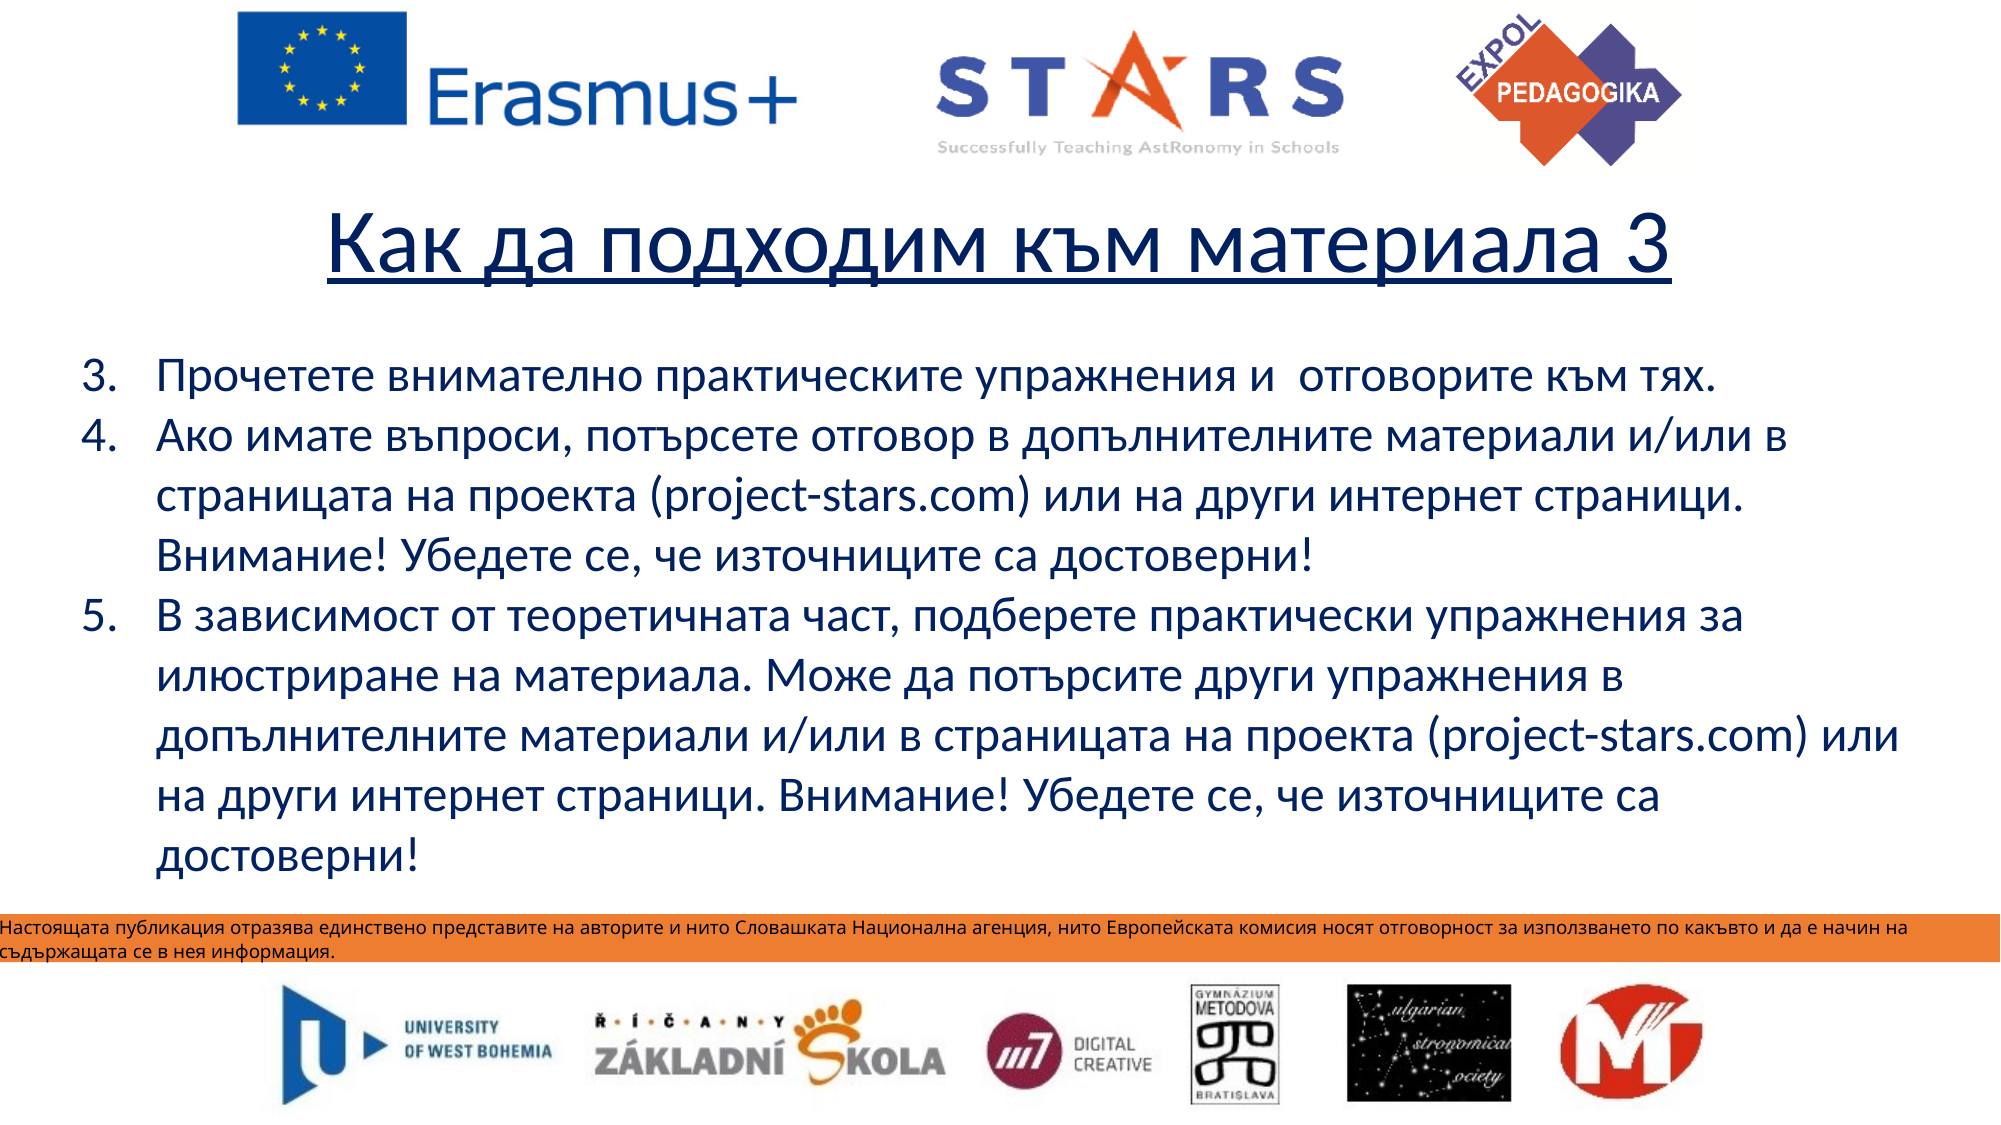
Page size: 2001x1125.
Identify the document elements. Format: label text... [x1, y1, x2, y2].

text_box Прочетете внимателно практическите упражнения и отговорите към тях. Ако имате въпроси, потърсете отговор в допълнителните материали и/или в страницата на проекта (project-stars.com) или на други интернет страници. Внимание! Убедете се, че източниците са достоверни! В зависимост от теоретичната част, подберете практически упражнения за илюстриране на материала. Може да потърсите други упражнения в допълнителните материали и/или в страницата на проекта (project-stars.com) или на други интернет страници. Внимание! Убедете се, че източниците са достоверни! [80, 341, 1918, 882]
picture [205, 0, 1795, 181]
text_box Настоящата публикация отразява единствено представите на авторите и нито Словашката Национална агенция, нито Европейската комисия носят отговорност за използването по какъвто и да е начин на съдържащата се в нея информация. [0, 914, 2000, 963]
picture [260, 954, 1743, 1125]
text_box Как да подходим към материала 3 [0, 180, 2000, 291]
